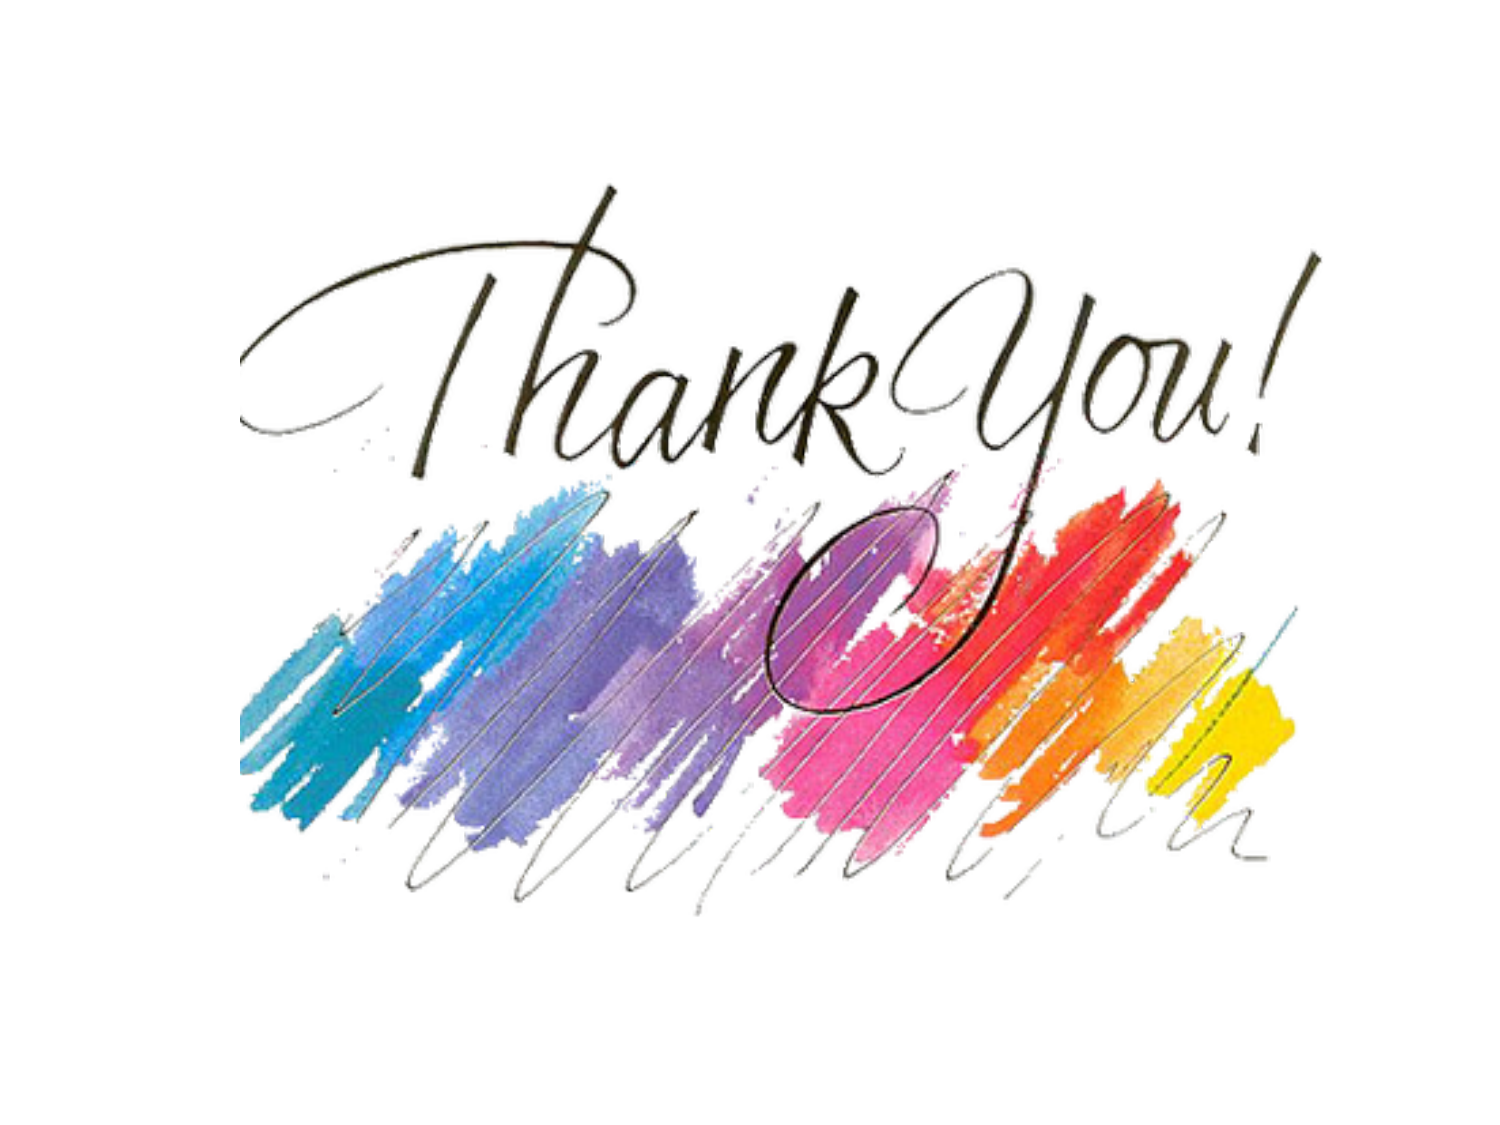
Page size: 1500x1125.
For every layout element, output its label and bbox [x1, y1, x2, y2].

picture [240, 168, 1328, 985]
